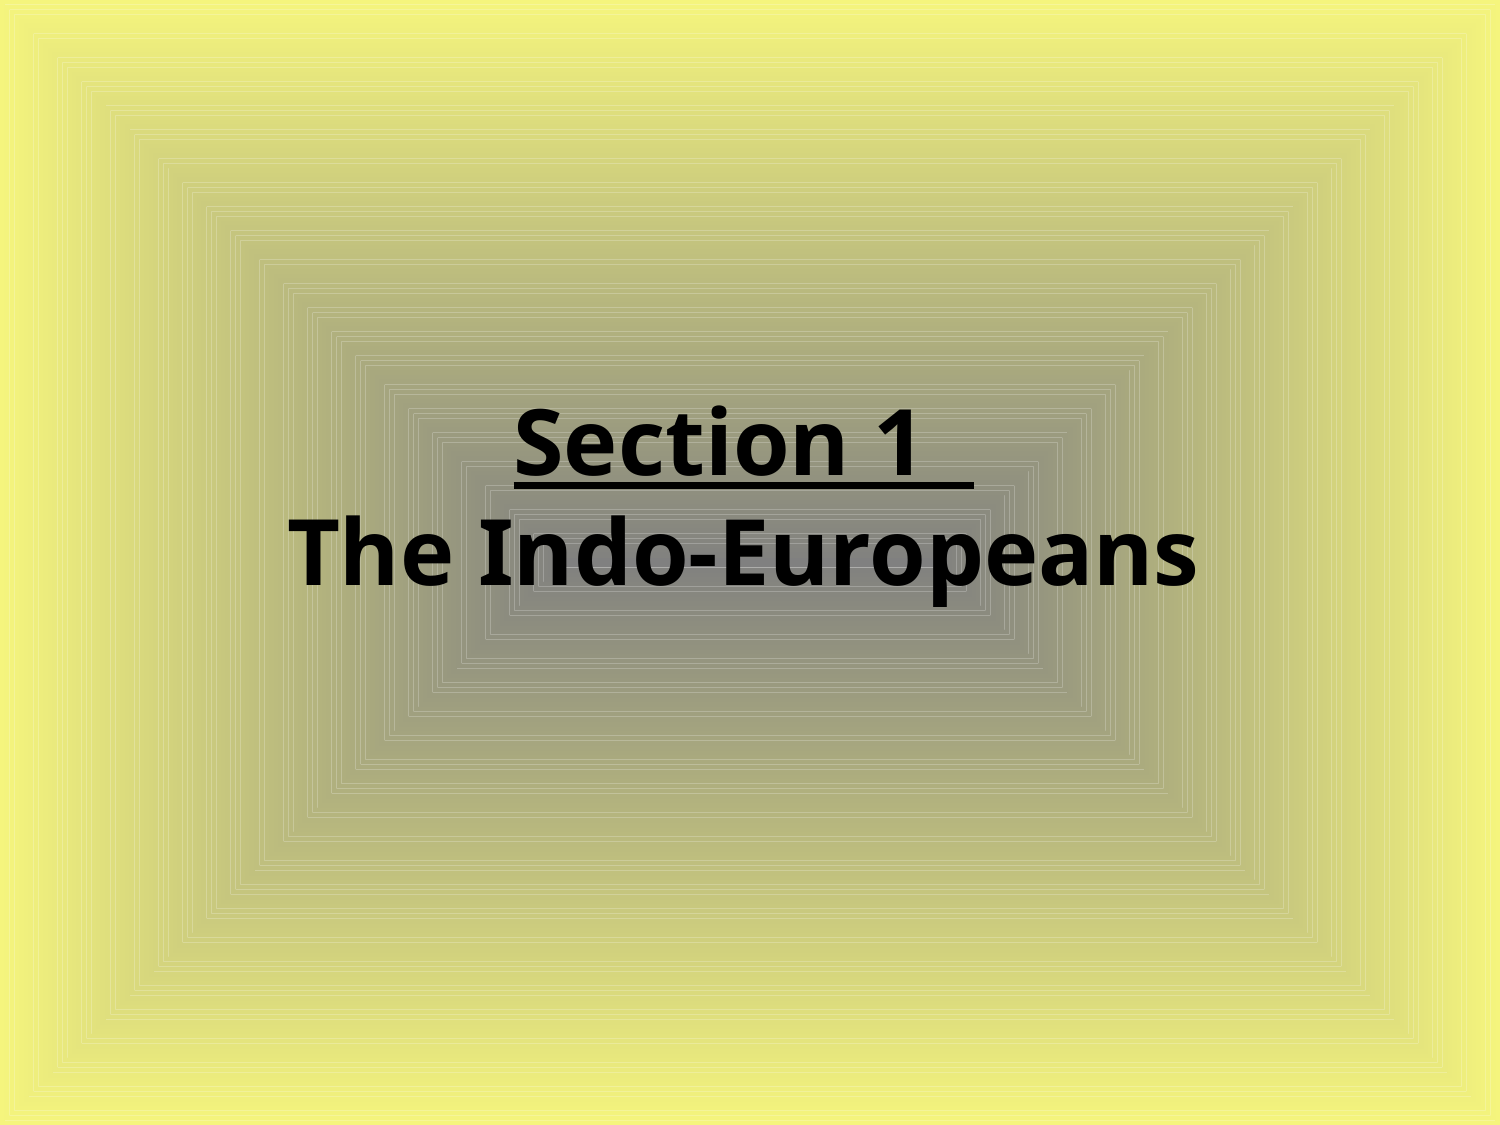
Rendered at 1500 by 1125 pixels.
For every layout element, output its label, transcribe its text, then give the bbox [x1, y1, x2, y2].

title Section 1 The Indo-Europeans [99, 249, 1388, 738]
